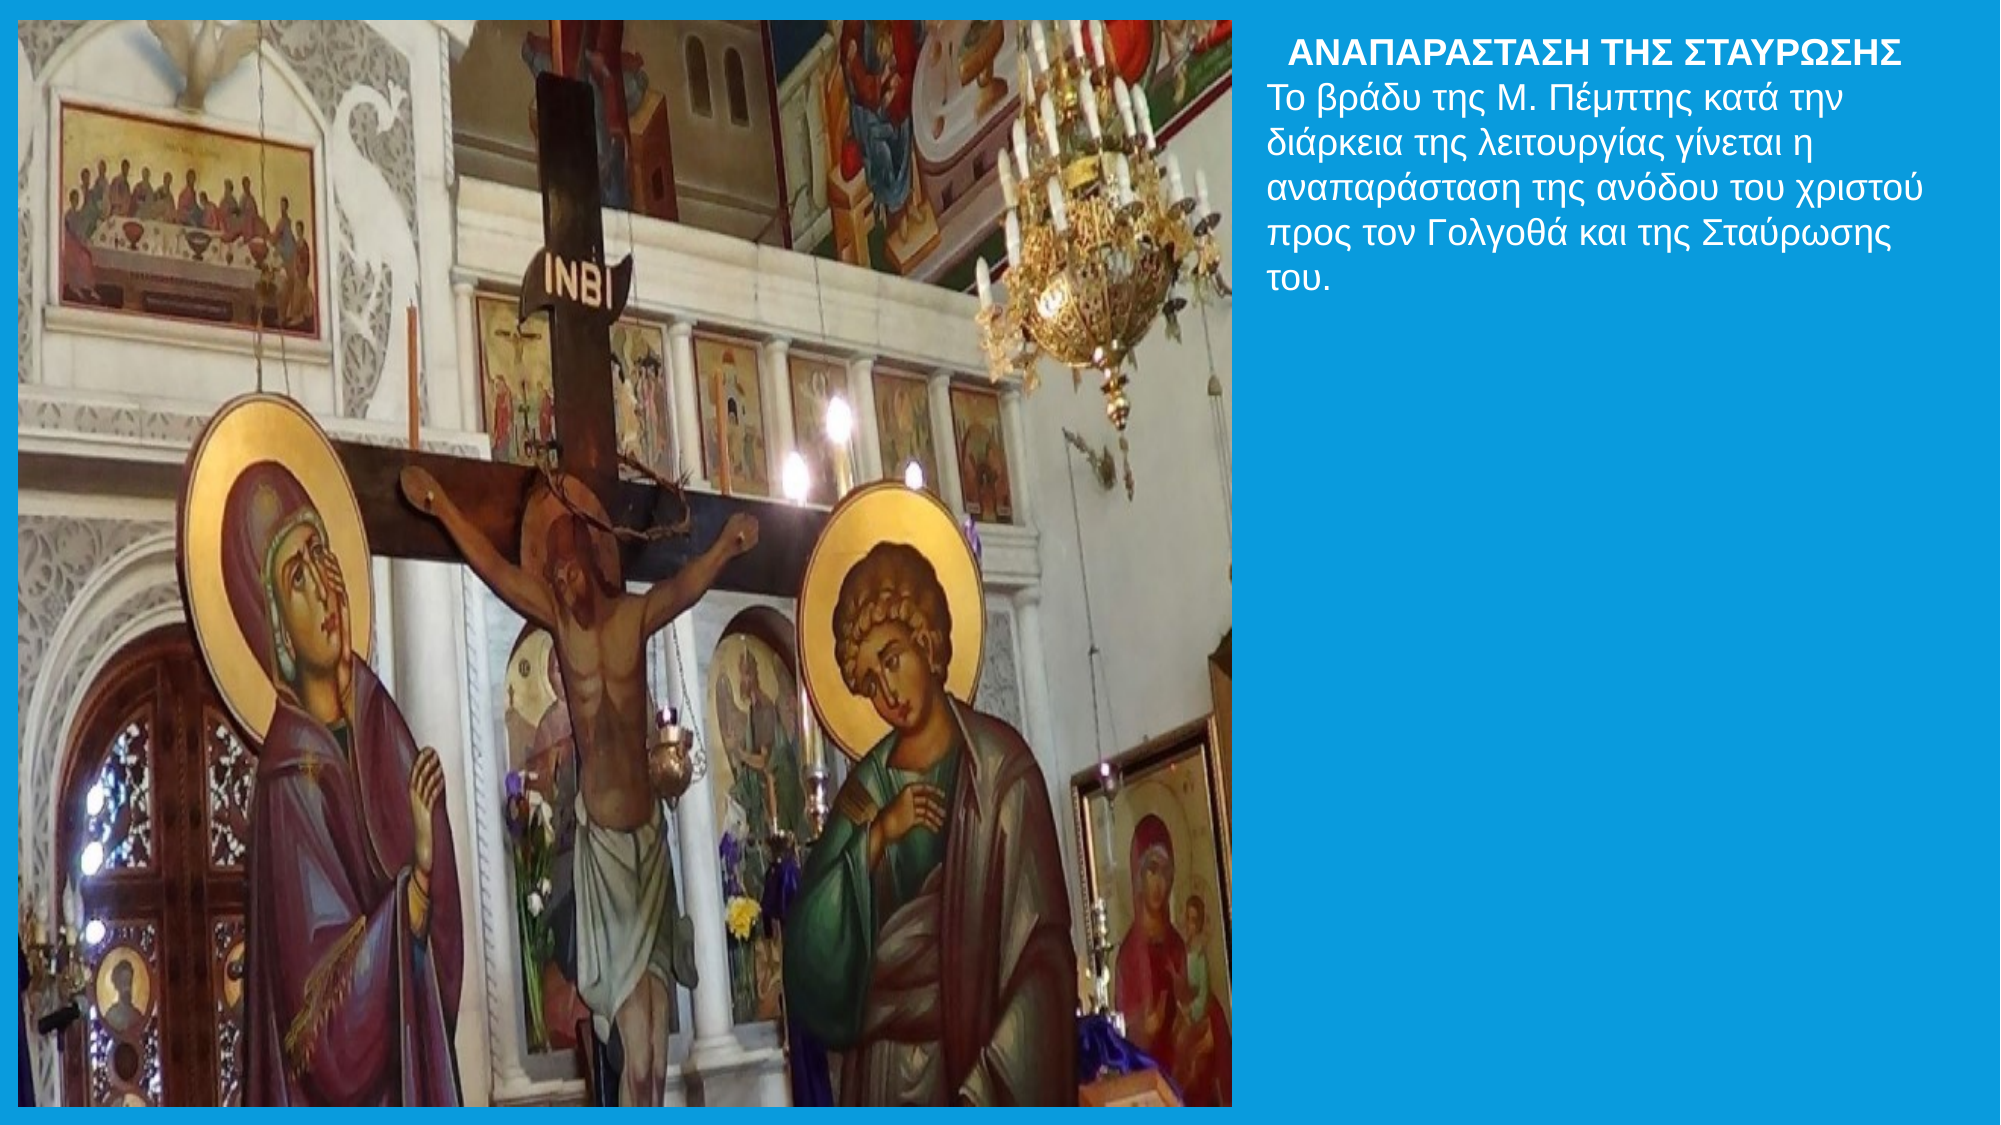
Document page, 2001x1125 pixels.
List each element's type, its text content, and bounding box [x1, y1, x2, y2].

text_box ΑΝΑΠΑΡΑΣΤΑΣΗ ΤΗΣ ΣΤΑΥΡΩΣΗΣ Το βράδυ της Μ. Πέμπτης κατά την διάρκεια της λειτουργίας γίνεται η αναπαράσταση της ανόδου του χριστού προς τον Γολγοθά και της Σταύρωσης του. [1251, 20, 1982, 305]
picture [19, 21, 1231, 1106]
